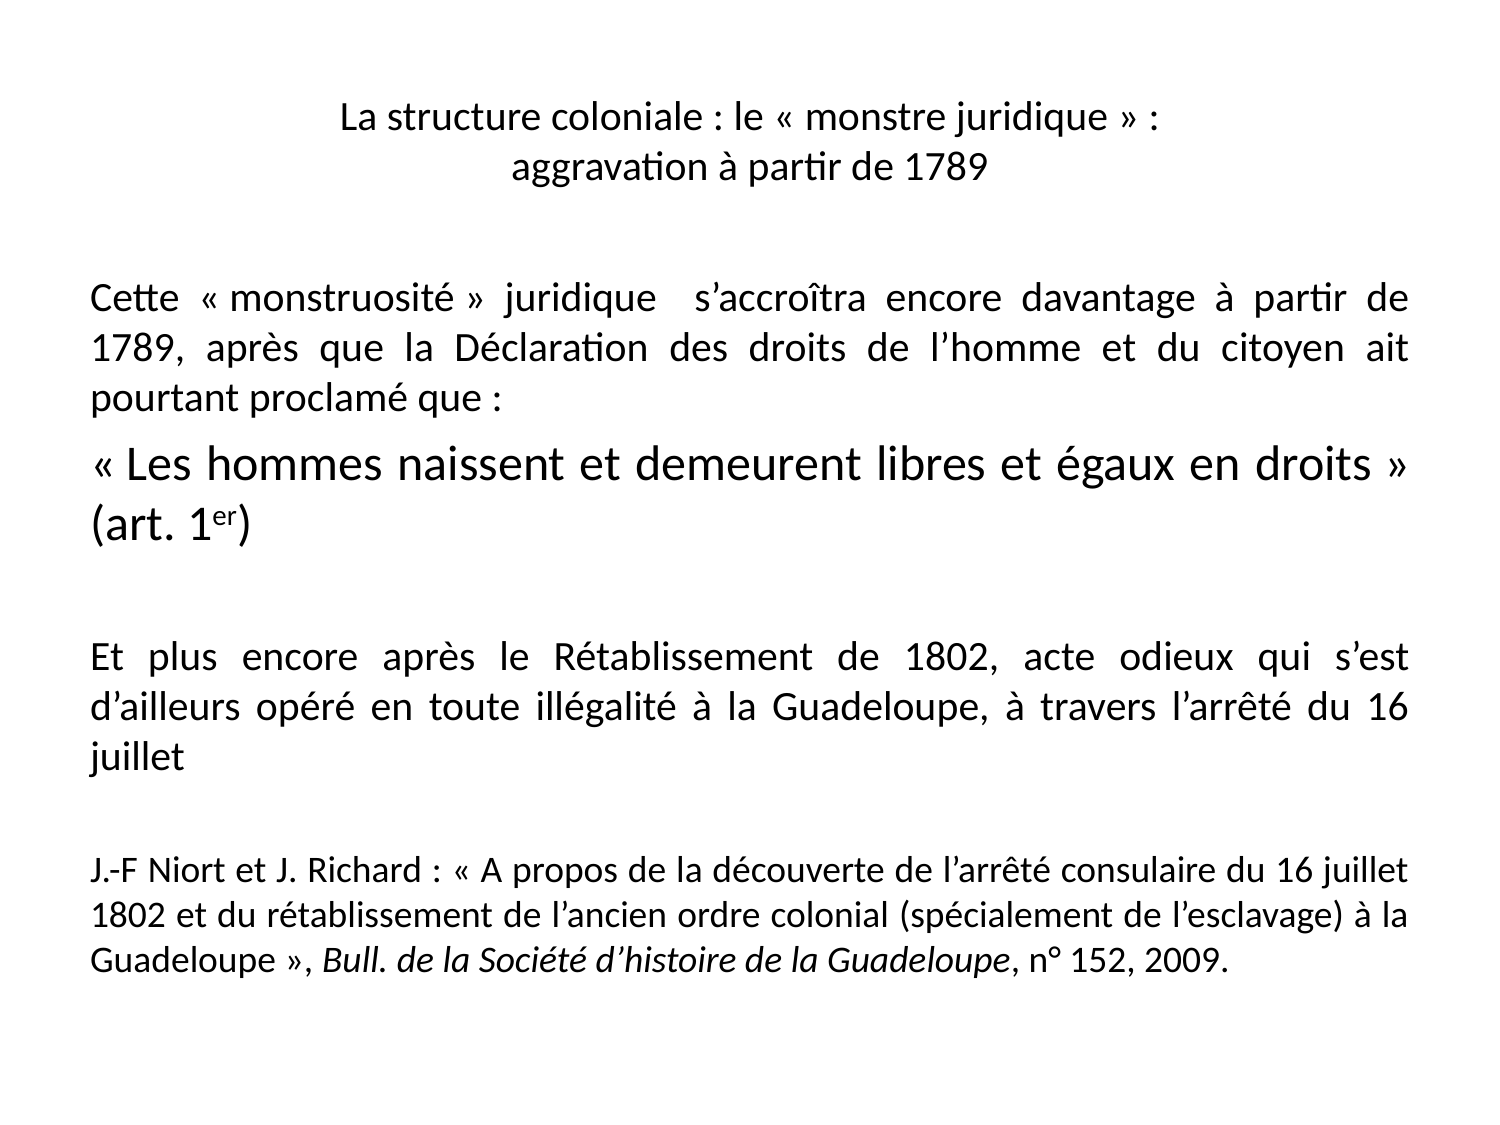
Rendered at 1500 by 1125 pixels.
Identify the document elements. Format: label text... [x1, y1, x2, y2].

title La structure coloniale : le « monstre juridique » : aggravation à partir de 1789 [75, 45, 1425, 233]
list Cette « monstruosité » juridique s’accroîtra encore davantage à partir de 1789, après que la Déclaration des droits de l’homme et du citoyen ait pourtant proclamé que : « Les hommes naissent et demeurent libres et égaux en droits » (art. 1er) Et plus encore après le Rétablissement de 1802, acte odieux qui s’est d’ailleurs opéré en toute illégalité à la Guadeloupe, à travers l’arrêté du 16 juillet J.-F Niort et J. Richard : « A propos de la découverte de l’arrêté consulaire du 16 juillet 1802 et du rétablissement de l’ancien ordre colonial (spécialement de l’esclavage) à la Guadeloupe », Bull. de la Société d’histoire de la Guadeloupe, n° 152, 2009. [75, 262, 1425, 1005]
